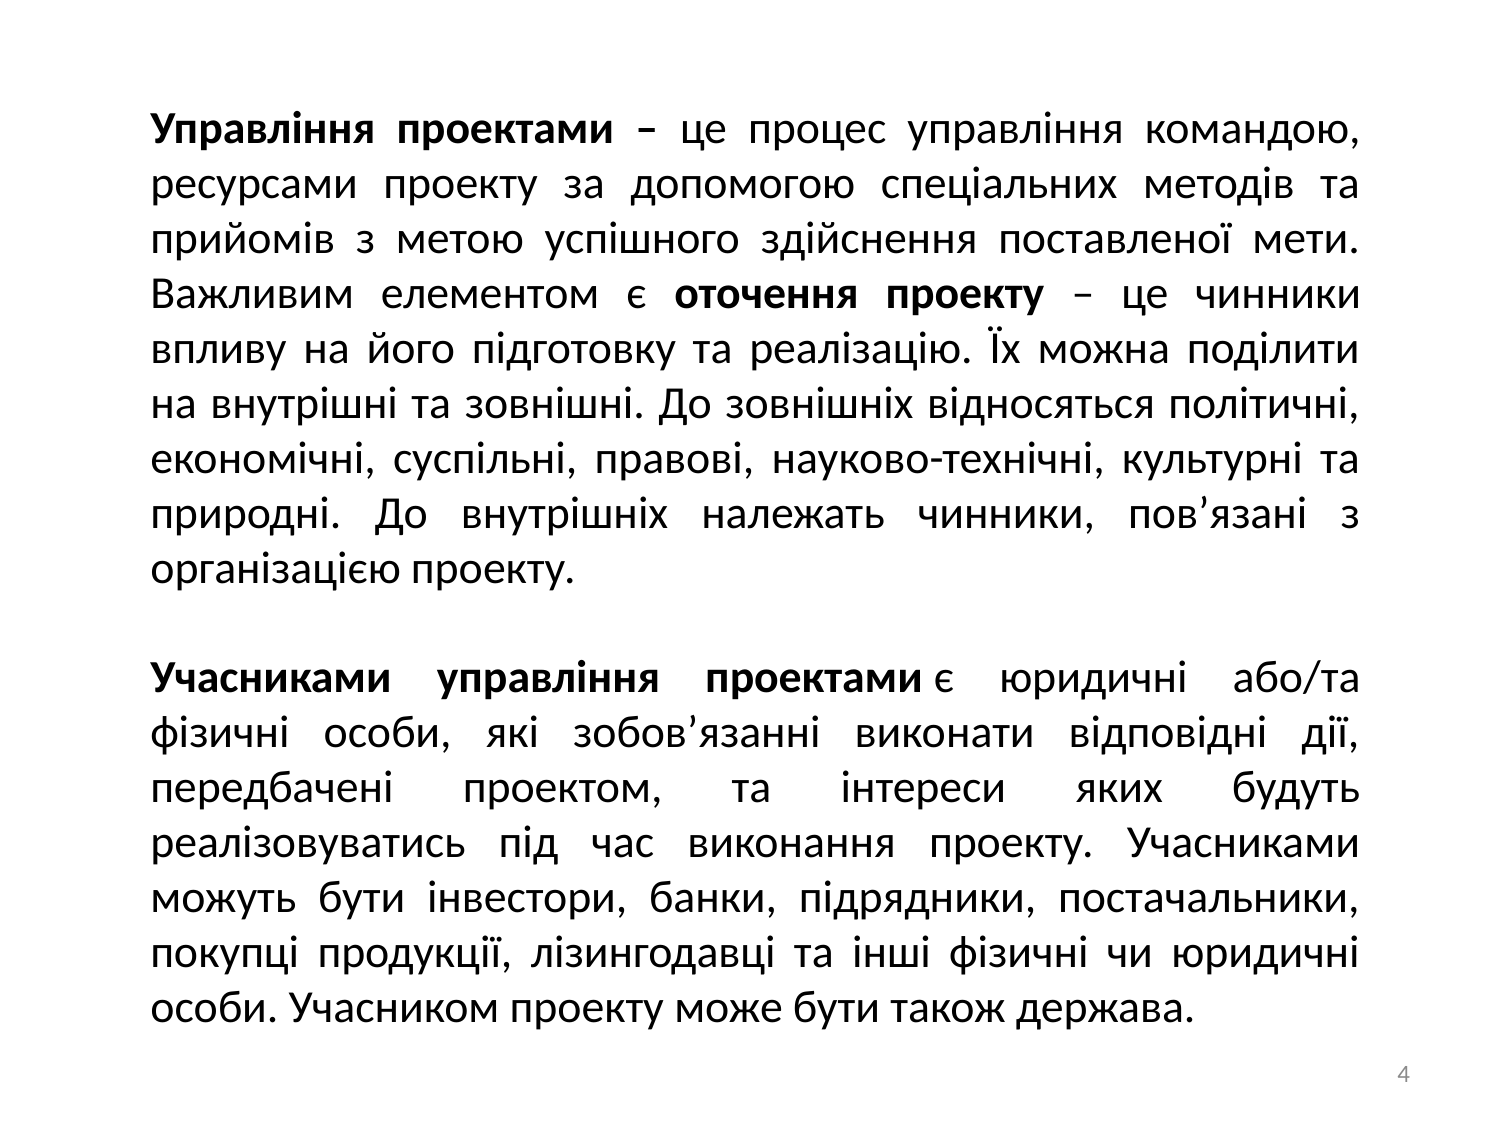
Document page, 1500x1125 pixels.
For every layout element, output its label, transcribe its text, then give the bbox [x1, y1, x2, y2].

slide_number 4 [1074, 1042, 1425, 1103]
text_box Управління проектами – це процес управління командою, ресурсами проекту за допомогою спеціальних методів та прийомів з метою успішного здійснення поставленої мети. Важливим елементом є оточення проекту – це чинники впливу на його підготовку та реалізацію. Їх можна поділити на внутрішні та зовнішні. До зовнішніх відносяться політичні, економічні, суспільні, правові, науково-технічні, культурні та природні. До внутрішніх належать чинники, пов’язані з організацією проекту. Учасниками управління проектами є юридичні або/та фізичні особи, які зобов’язанні виконати відповідні дії, передбачені проектом, та інтереси яких будуть реалізовуватись під час виконання проекту. Учасниками можуть бути інвестори, банки, підрядники, постачальники, покупці продукції, лізингодавці та інші фізичні чи юридичні особи. Учасником проекту може бути також держава. [135, 90, 1376, 1040]
